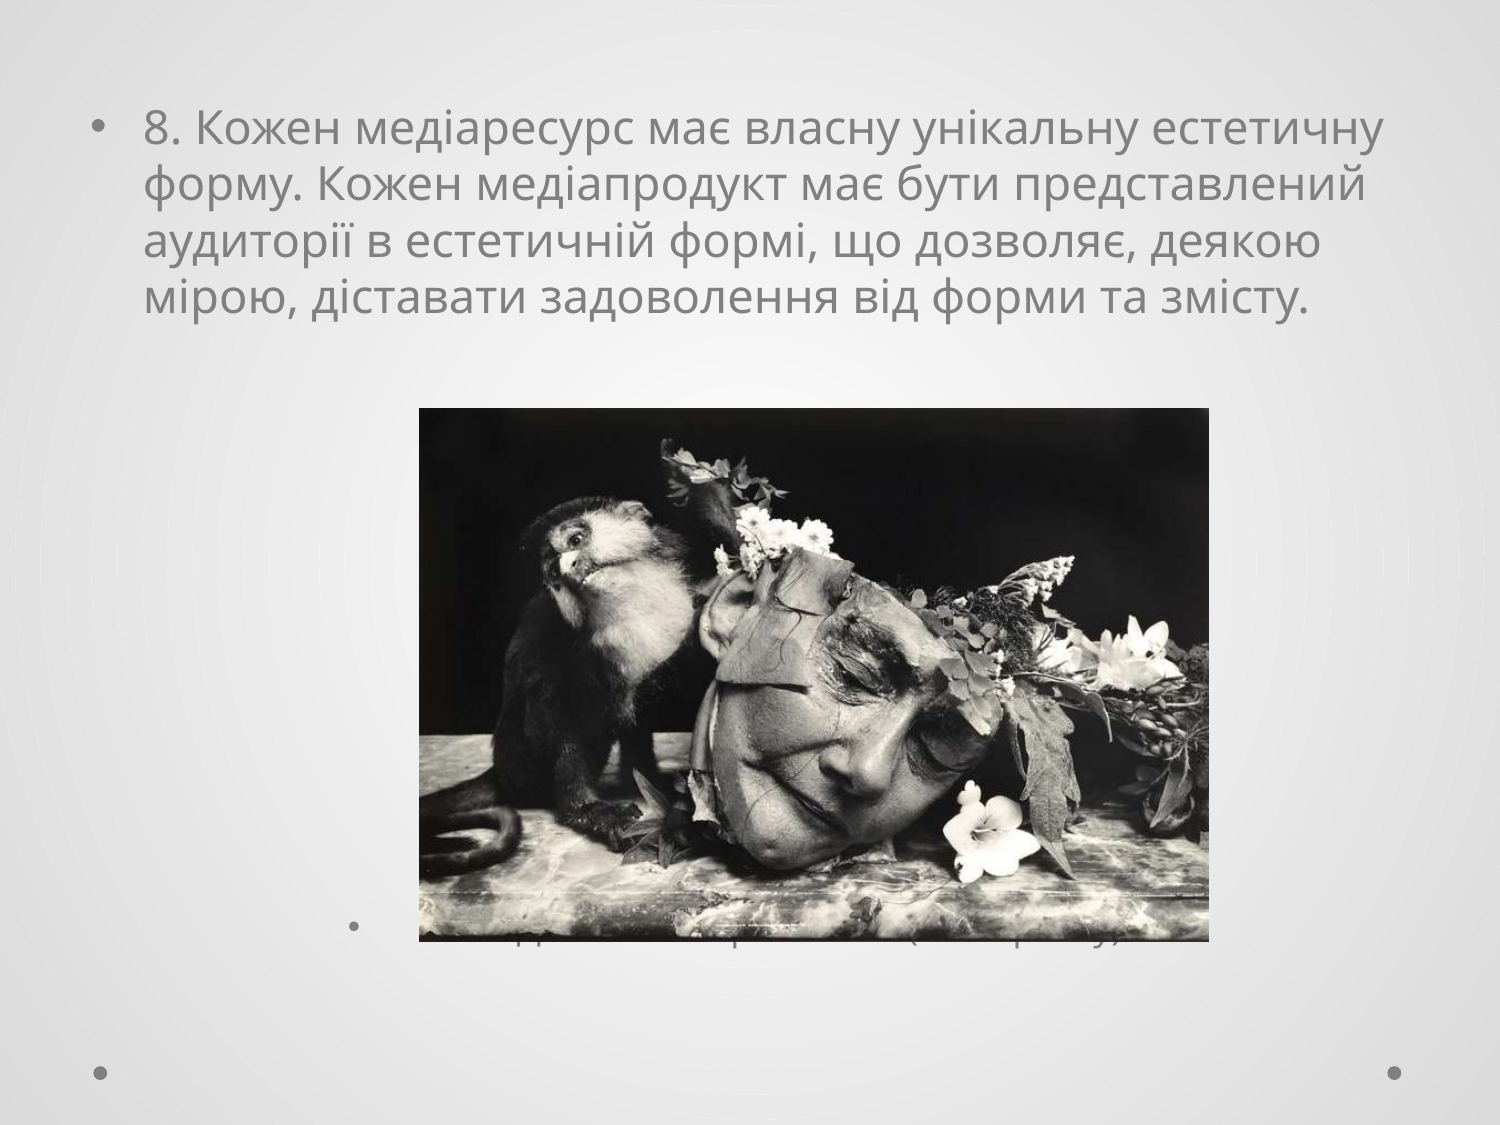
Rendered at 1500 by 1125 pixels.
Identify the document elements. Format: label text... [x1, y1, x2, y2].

picture [418, 408, 1209, 942]
list 8. Кожен медіаресурс має власну унікальну естетичну форму. Кожен медіапродукт має бути представлений аудиторії в естетичній формі, що дозволяє, деякою мірою, діставати задоволення від форми та змісту. Фото Джоела-Пітера Уіткіна (з інтернету) [75, 90, 1425, 1005]
